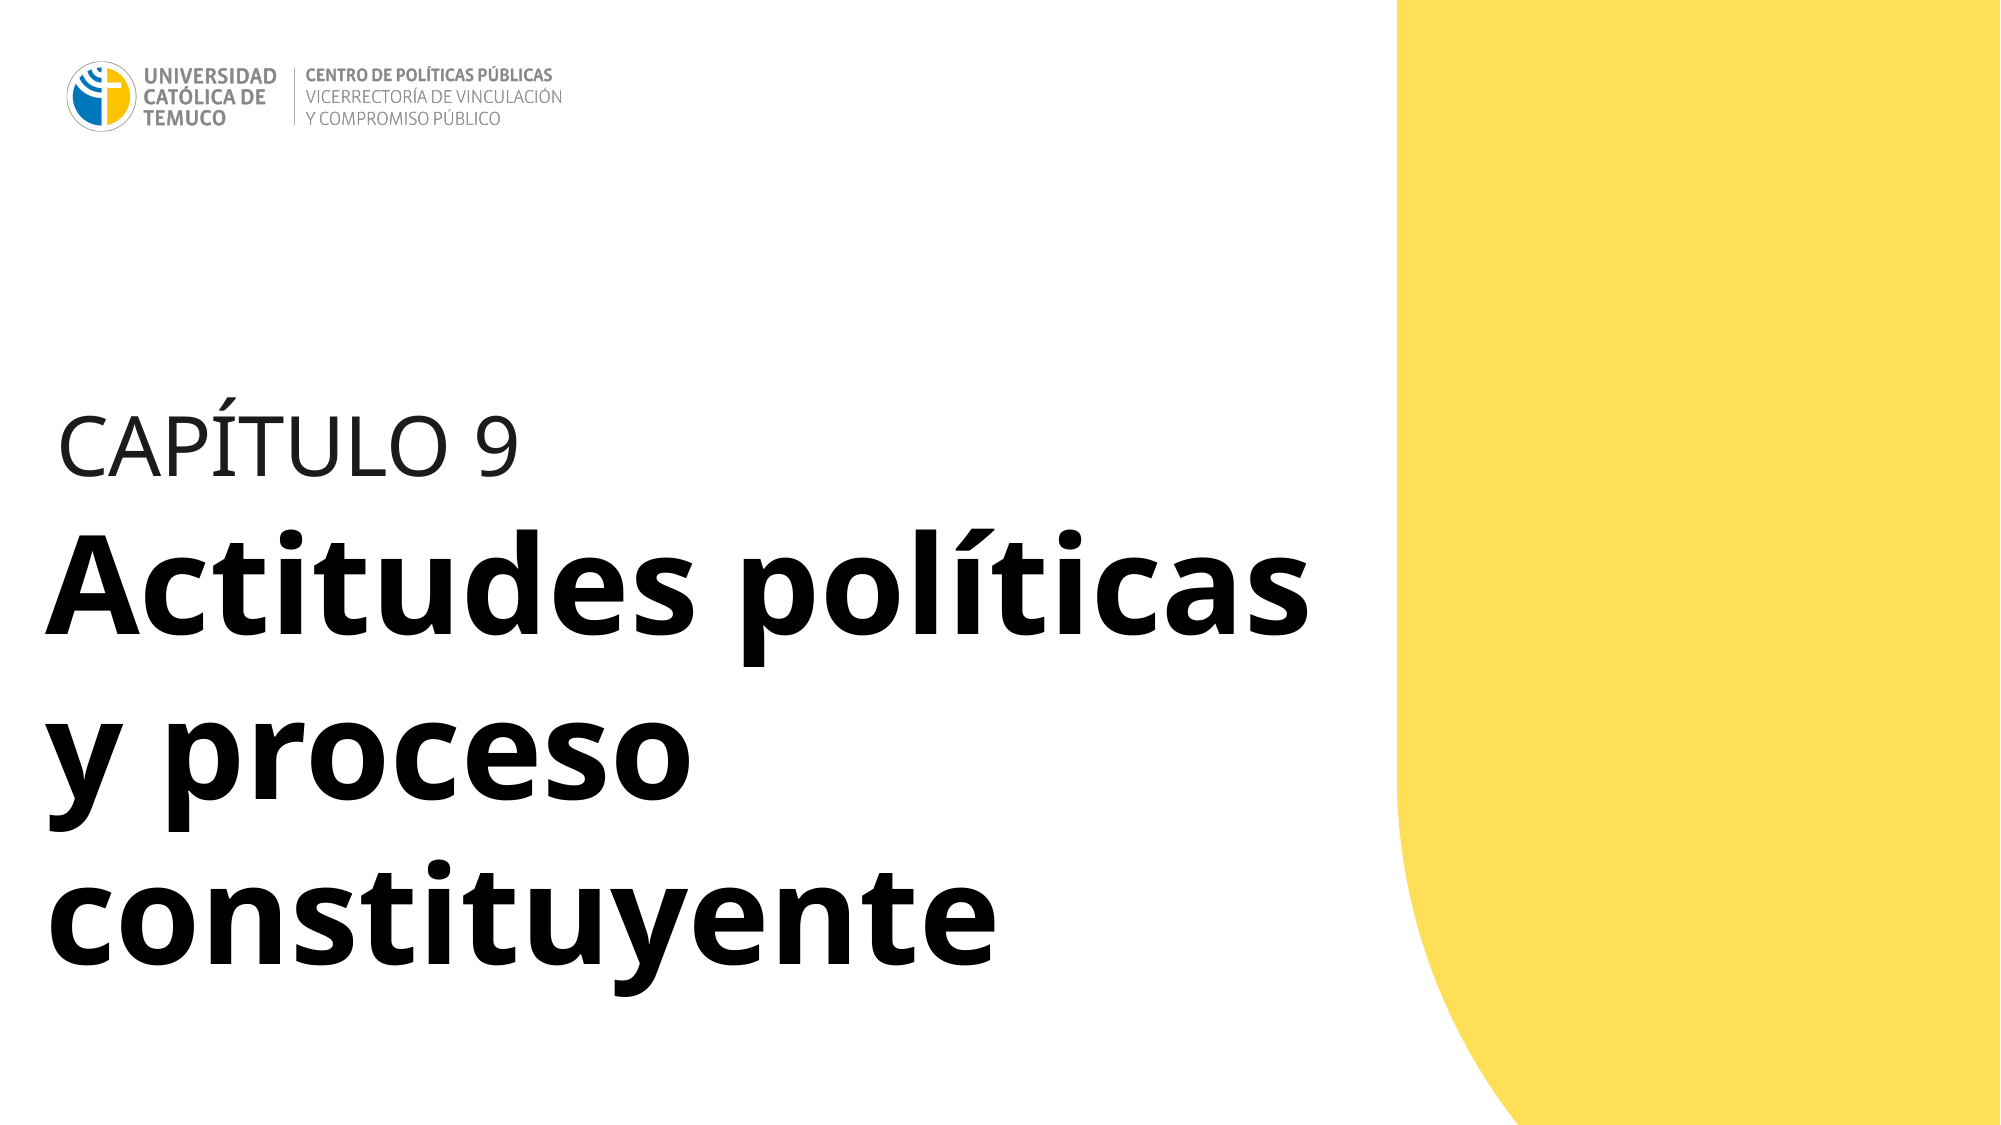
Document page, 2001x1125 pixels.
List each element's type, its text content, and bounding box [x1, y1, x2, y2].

text_box Actitudes políticas y proceso constituyente [43, 495, 1341, 992]
text_box CAPÍTULO 9 [54, 390, 677, 493]
text_box [1396, 0, 2000, 1125]
picture [63, 45, 566, 148]
